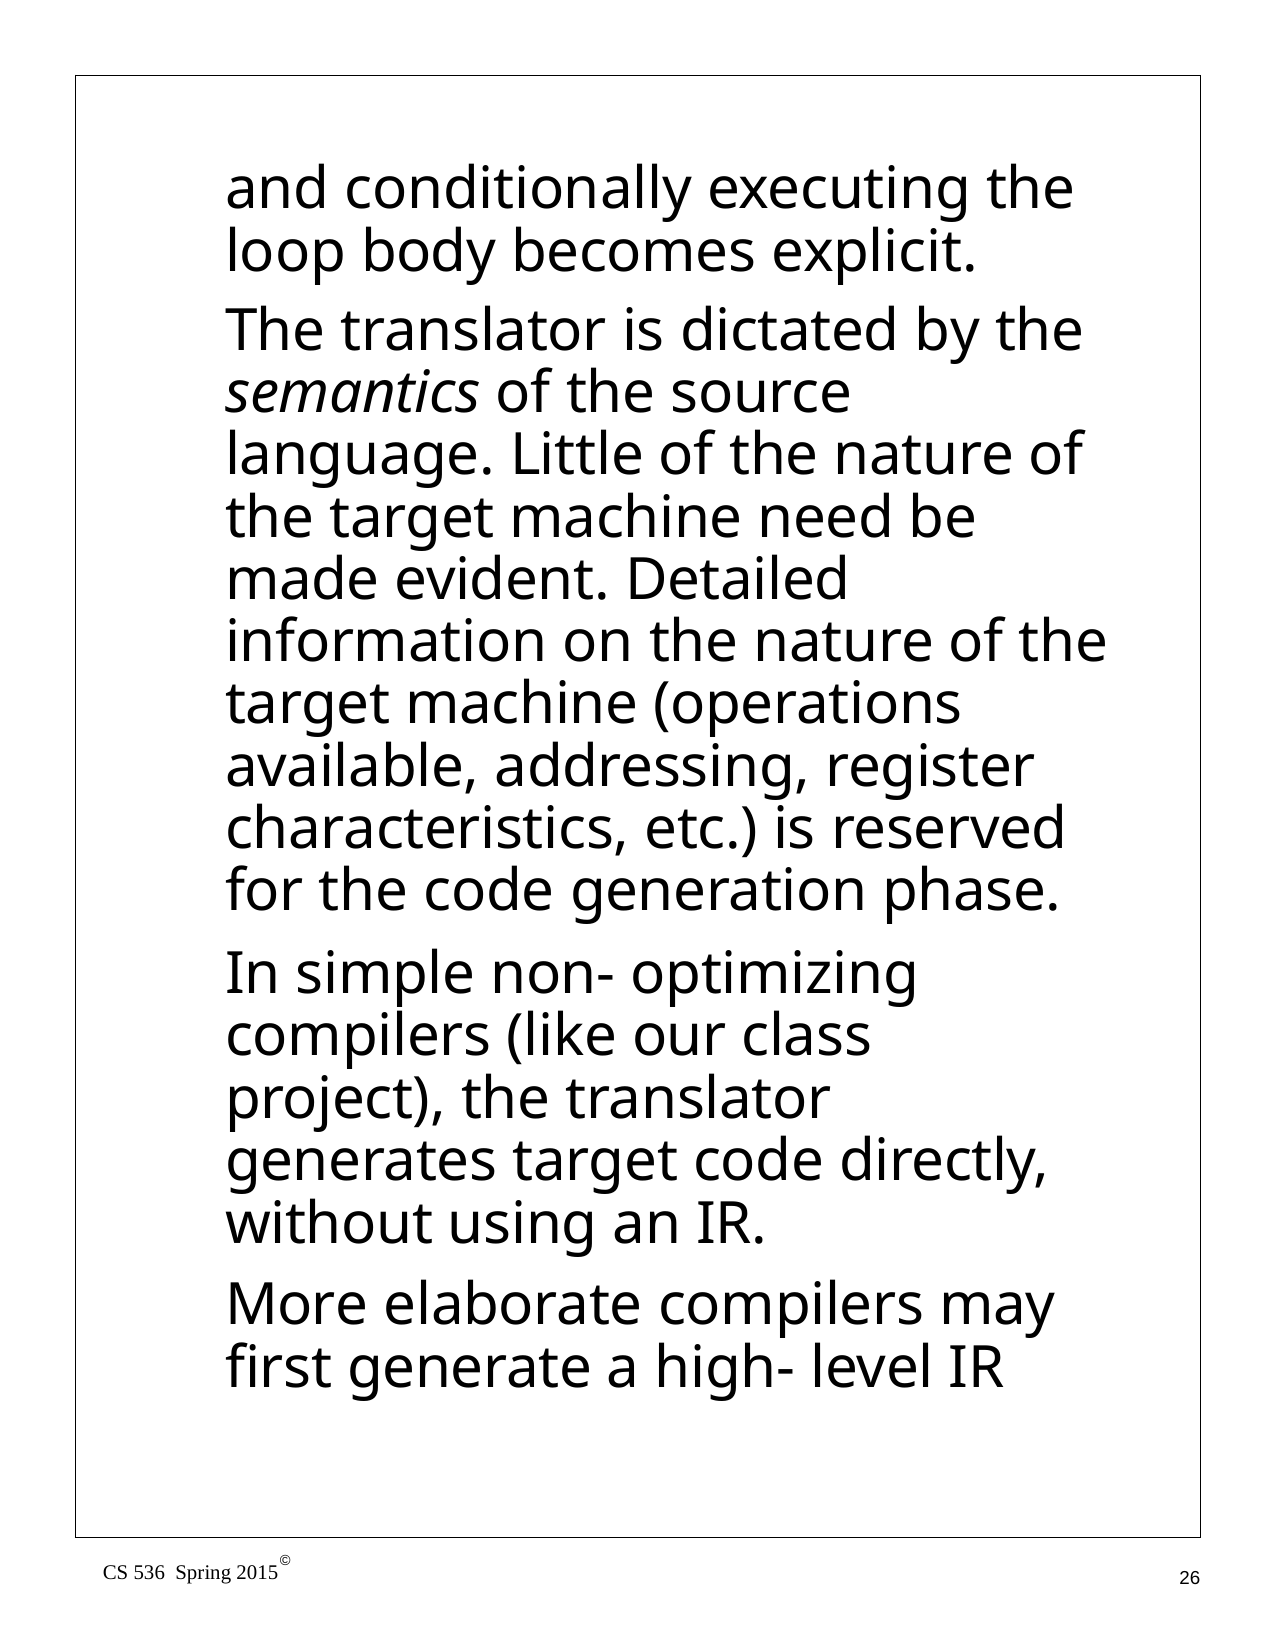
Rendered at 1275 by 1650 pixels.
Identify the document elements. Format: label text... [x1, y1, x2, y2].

slide_number 26 [1175, 1565, 1204, 1650]
text_box and conditionally executing the loop body becomes explicit. The translator is dictated by the semantics of the source language. Little of the nature of the target machine need be made evident. Detailed information on the nature of the target machine (operations available, addressing, register characteristics, etc.) is reserved for the code generation phase. In simple non- optimizing compilers (like our class project), the translator generates target code directly, without using an IR. More elaborate compilers may first generate a high- level IR [222, 157, 1113, 1399]
text_box © [277, 1551, 294, 1569]
footer CS 536 Spring 2015 [100, 1558, 280, 1650]
